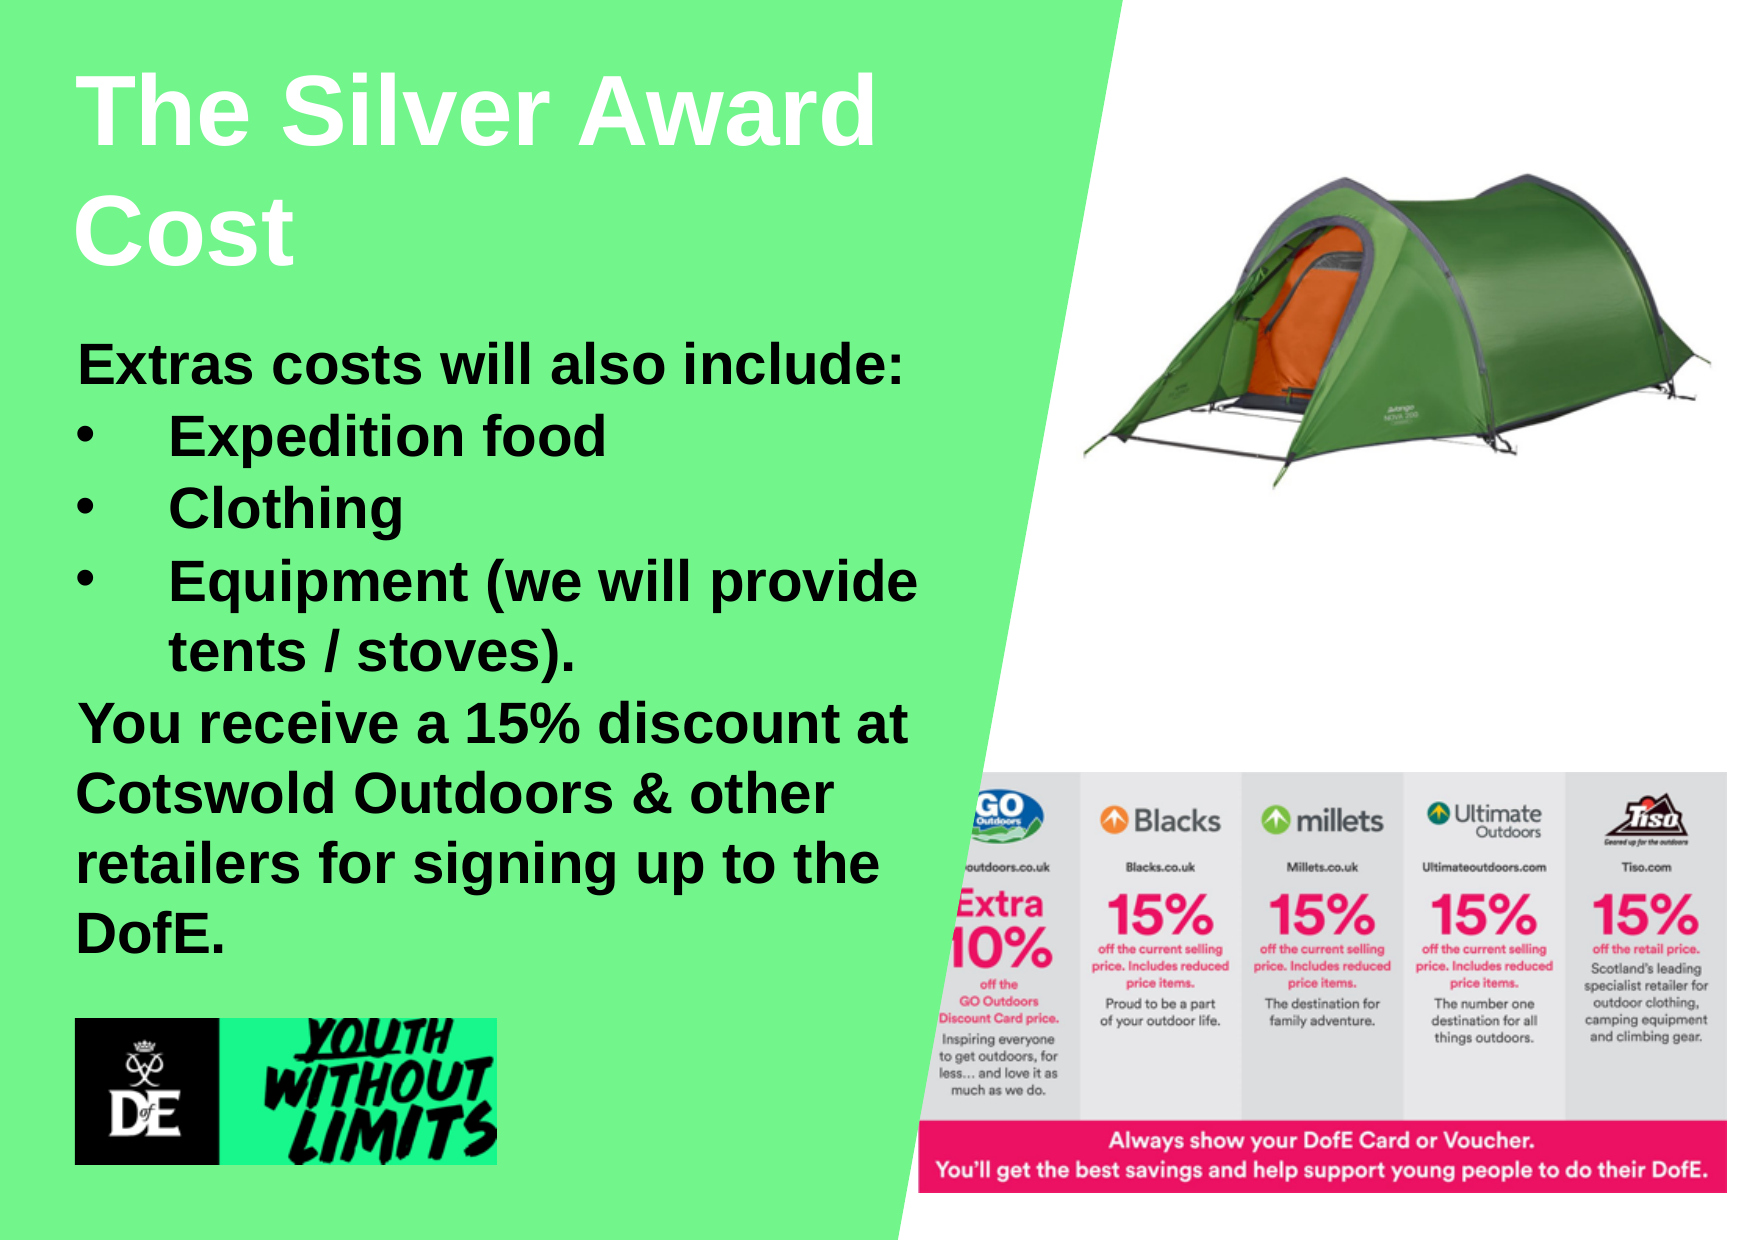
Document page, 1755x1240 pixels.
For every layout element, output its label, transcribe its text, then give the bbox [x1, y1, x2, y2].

text_box [74, 1018, 497, 1166]
text_box [0, 0, 1123, 1240]
title The Silver Award Cost [72, 45, 1061, 327]
picture [1054, 107, 1728, 512]
picture [917, 772, 1728, 1194]
text_box Extras costs will also include: Expedition food Clothing Equipment (we will provide tents / stoves). You receive a 15% discount at Cotswold Outdoors & other retailers for signing up to the DofE. [74, 326, 991, 965]
